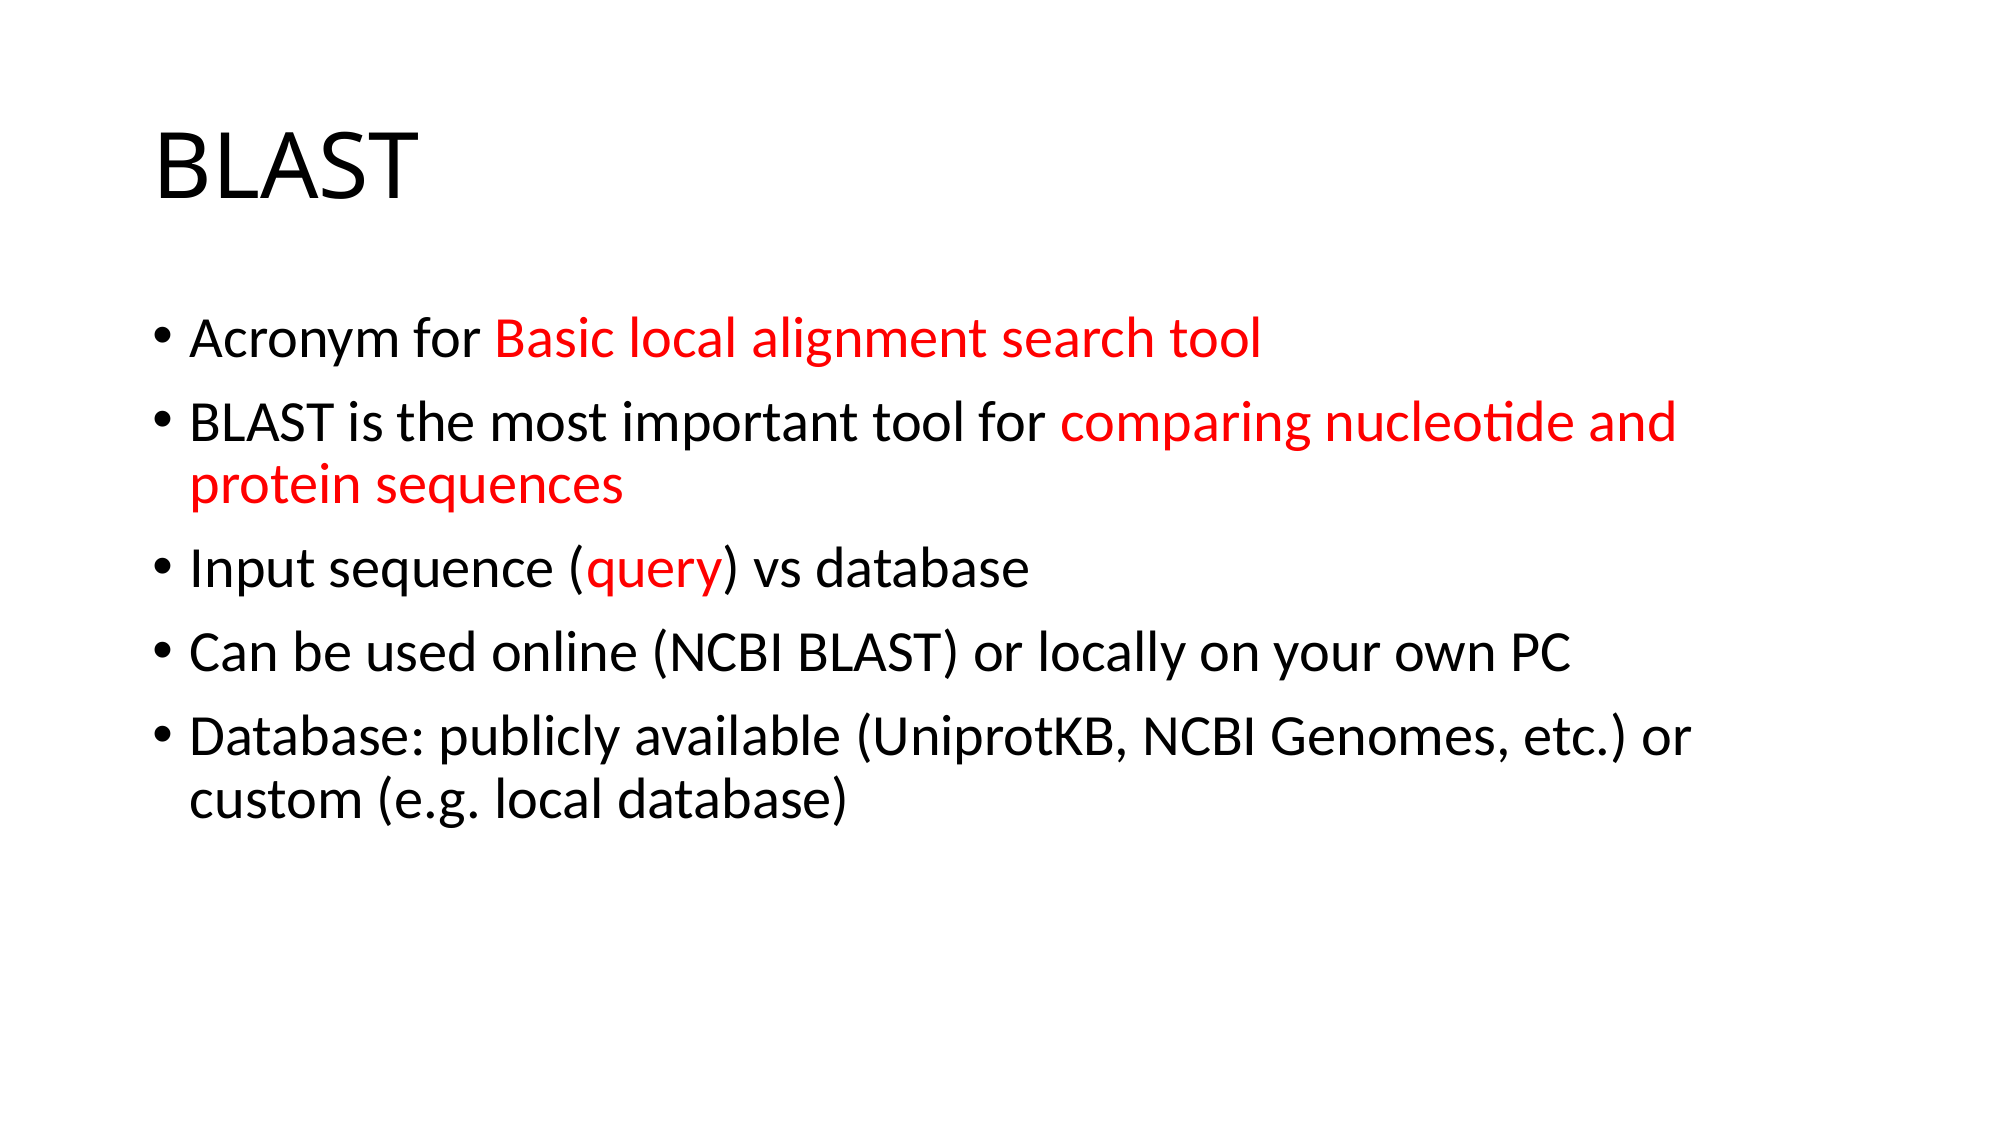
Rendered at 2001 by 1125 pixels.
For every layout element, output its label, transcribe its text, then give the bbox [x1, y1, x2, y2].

list Acronym for Basic local alignment search tool BLAST is the most important tool for comparing nucleotide and protein sequences Input sequence (query) vs database Can be used online (NCBI BLAST) or locally on your own PC Database: publicly available (UniprotKB, NCBI Genomes, etc.) or custom (e.g. local database) [137, 299, 1863, 1014]
title BLAST [137, 59, 1863, 278]
